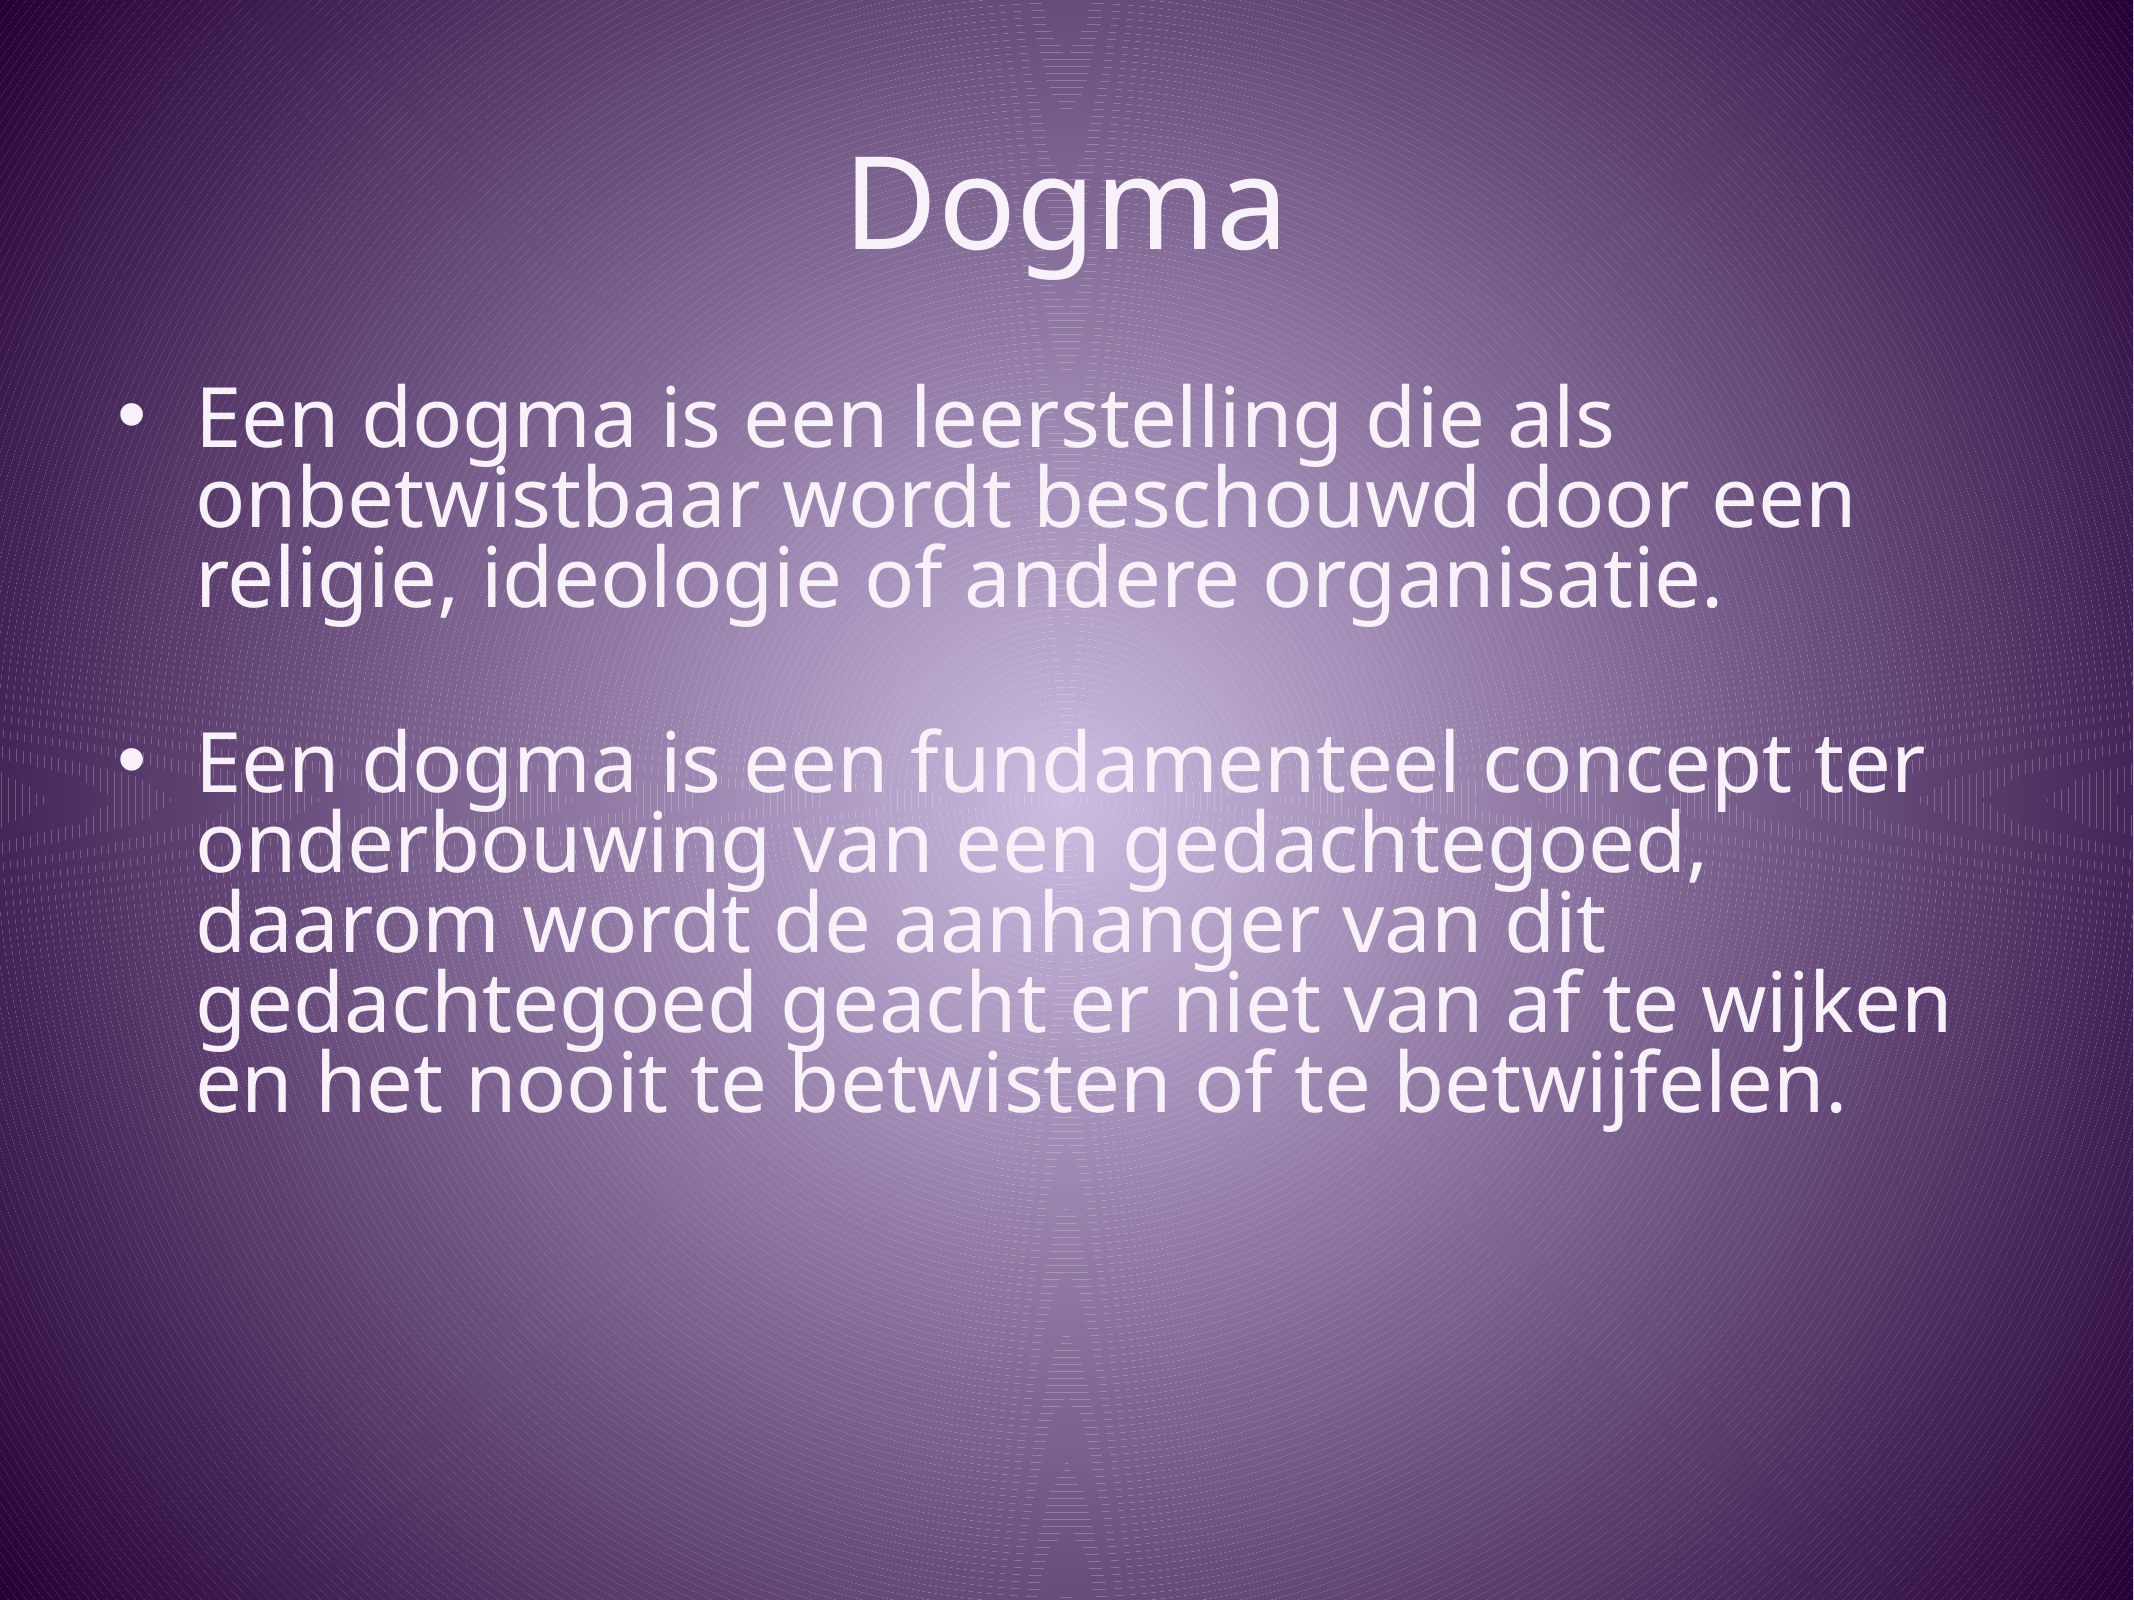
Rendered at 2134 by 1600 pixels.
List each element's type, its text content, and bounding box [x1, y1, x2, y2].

title Dogma [106, 63, 2028, 332]
list Een dogma is een leerstelling die als onbetwistbaar wordt beschouwd door een religie, ideologie of andere organisatie. Een dogma is een fundamenteel concept ter onderbouwing van een gedachtegoed, daarom wordt de aanhanger van dit gedachtegoed geacht er niet van af te wijken en het nooit te betwisten of te betwijfelen. [106, 372, 2028, 1430]
